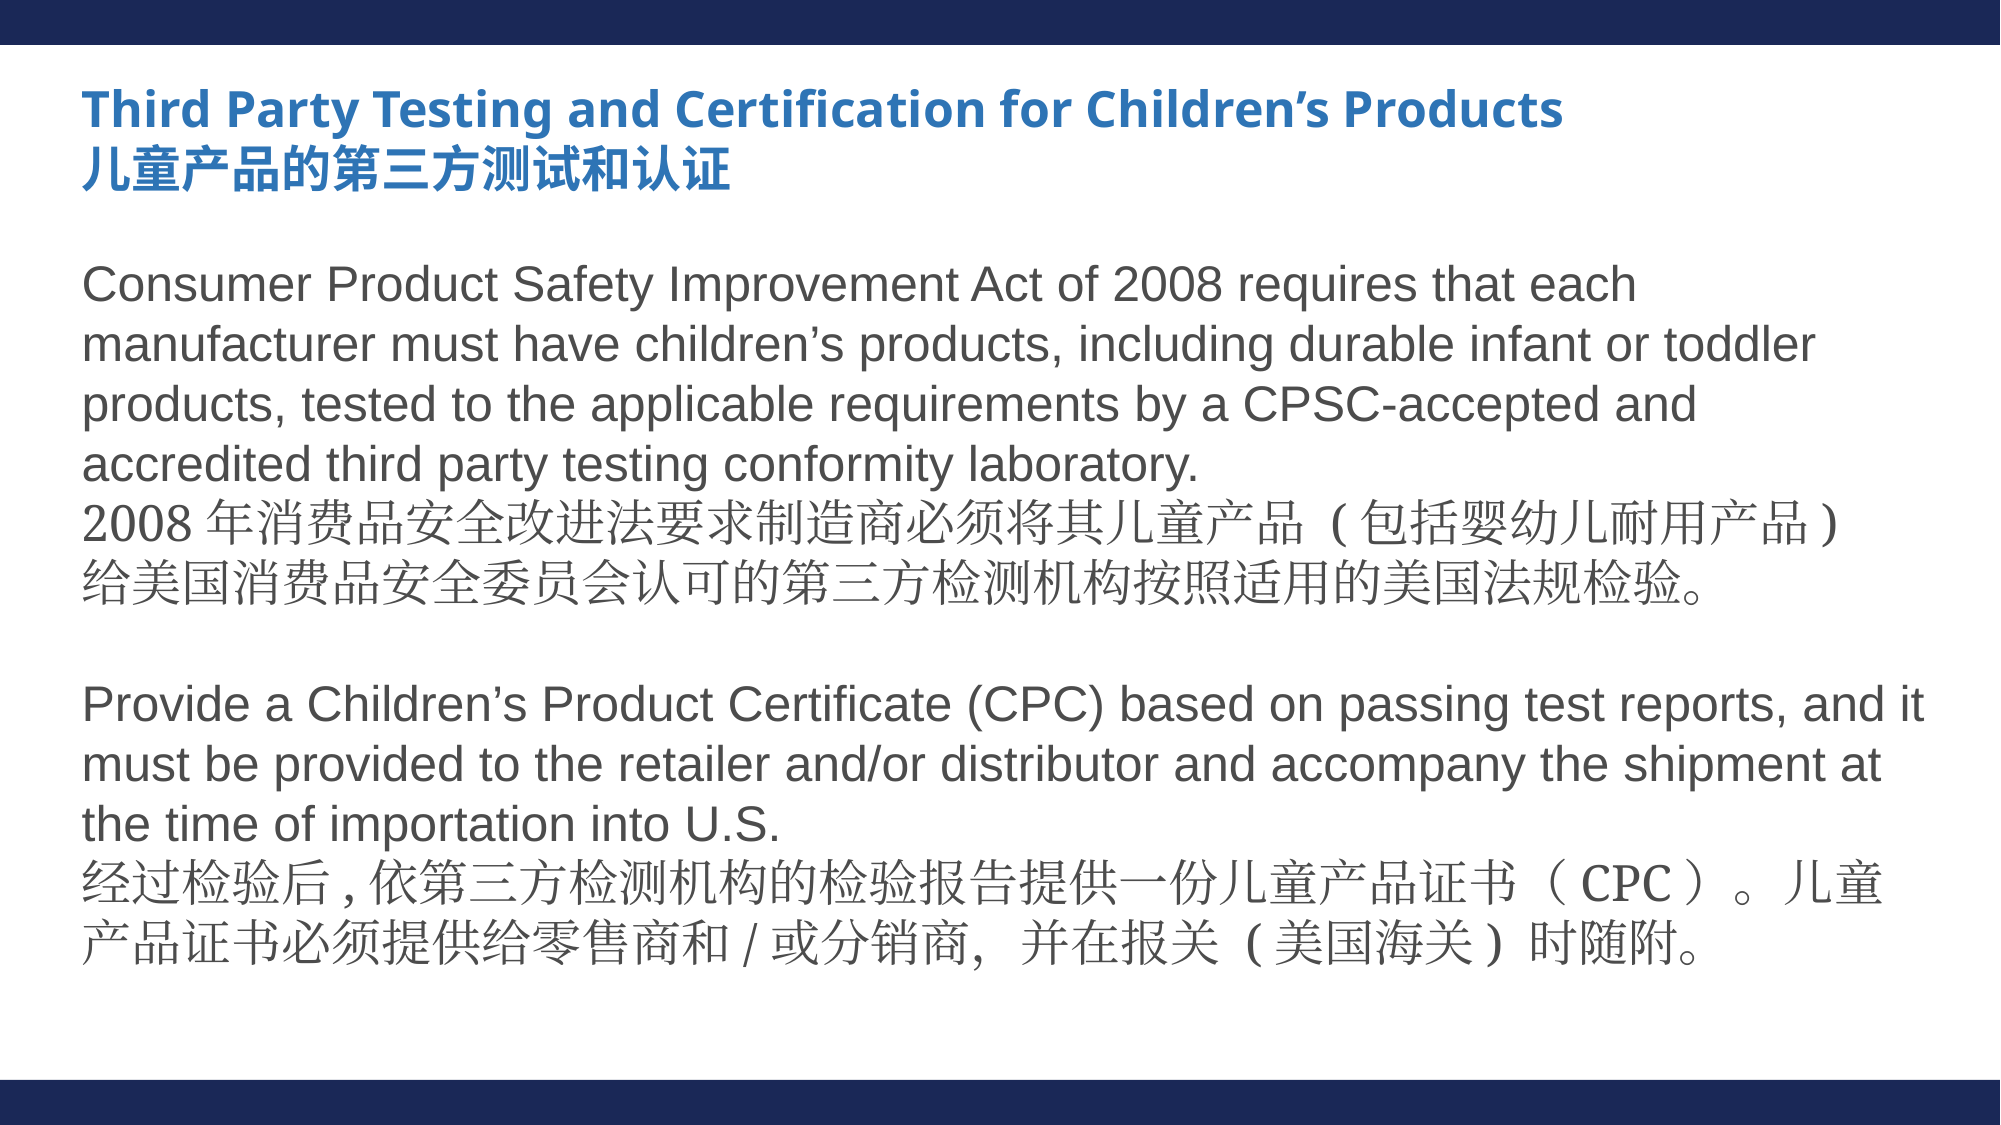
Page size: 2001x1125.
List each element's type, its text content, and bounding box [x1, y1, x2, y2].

list Consumer Product Safety Improvement Act of 2008 requires that each manufacturer must have children’s products, including durable infant or toddler products, tested to the applicable requirements by a CPSC-accepted and accredited third party testing conformity laboratory. 2008年消费品安全改进法要求制造商必须将其儿童产品 (包括婴幼儿耐用产品) 给美国消费品安全委员会认可的第三方检测机构按照适用的美国法规检验。 Provide a Children’s Product Certificate (CPC) based on passing test reports, and it must be provided to the retailer and/or distributor and accompany the shipment at the time of importation into U.S. 经过检验后,依第三方检测机构的检验报告提供一份儿童产品证书（CPC）。儿童产品证书必须提供给零售商和/或分销商，并在报关 (美国海关) 时随附。 [66, 243, 1948, 1014]
title Third Party Testing and Certification for Children’s Products 儿童产品的第三方测试和认证 [66, 59, 1948, 216]
